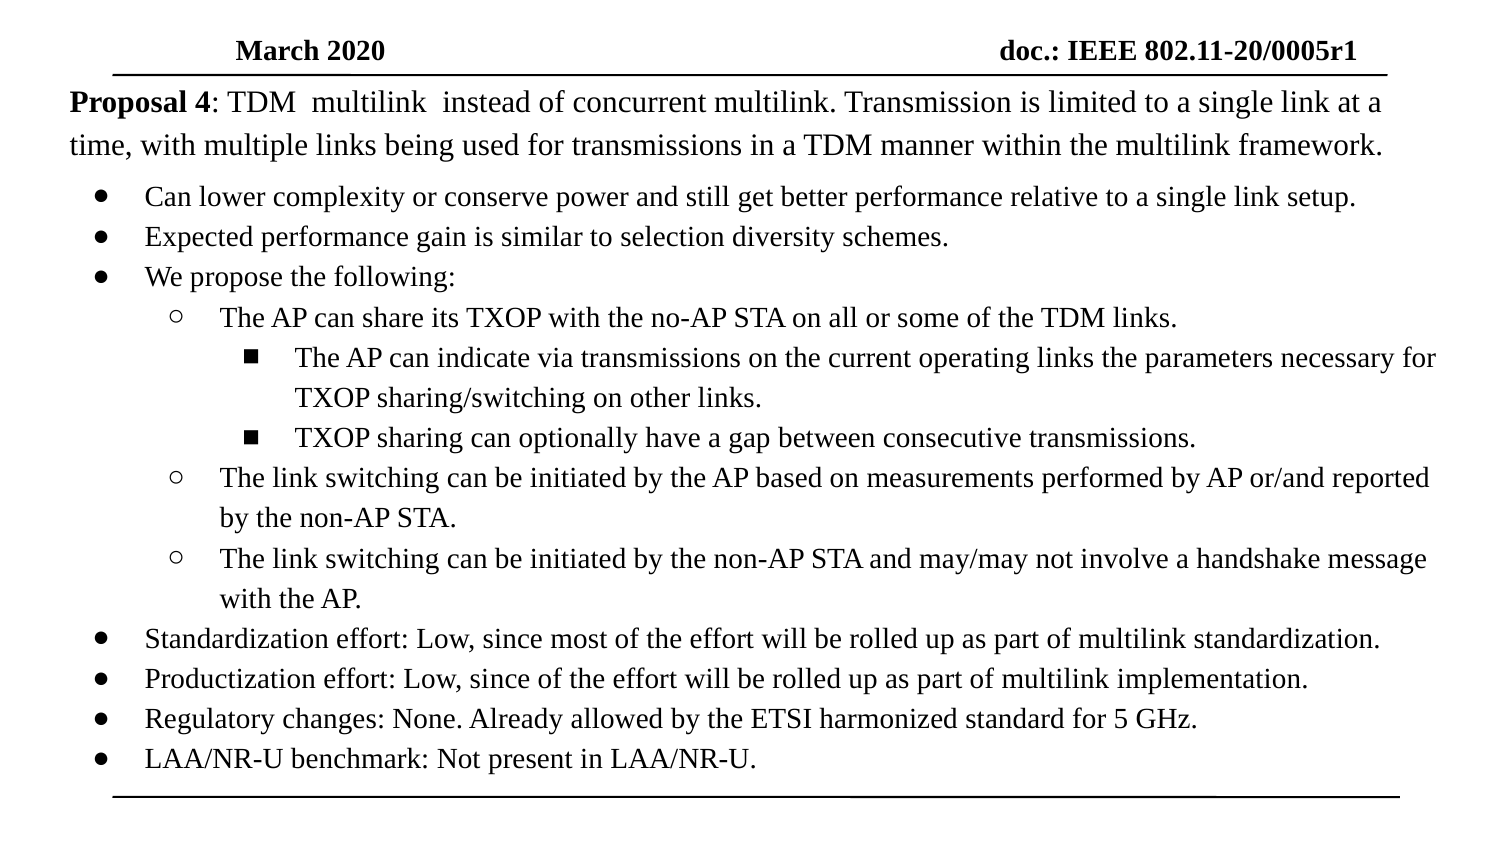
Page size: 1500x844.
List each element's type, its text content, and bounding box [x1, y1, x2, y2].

list Proposal 4: TDM multilink instead of concurrent multilink. Transmission is limited to a single link at a time, with multiple links being used for transmissions in a TDM manner within the multilink framework. Can lower complexity or conserve power and still get better performance relative to a single link setup. Expected performance gain is similar to selection diversity schemes. We propose the following: The AP can share its TXOP with the no-AP STA on all or some of the TDM links. The AP can indicate via transmissions on the current operating links the parameters necessary for TXOP sharing/switching on other links. TXOP sharing can optionally have a gap between consecutive transmissions. The link switching can be initiated by the AP based on measurements performed by AP or/and reported by the non-AP STA. The link switching can be initiated by the non-AP STA and may/may not involve a handshake message with the AP. Standardization effort: Low, since most of the effort will be rolled up as part of multilink standardization. Productization effort: Low, since of the effort will be rolled up as part of multilink implementation. Regulatory changes: None. Already allowed by the ETSI harmonized standard for 5 GHz. LAA/NR-U benchmark: Not present in LAA/NR-U. [58, 70, 1459, 789]
